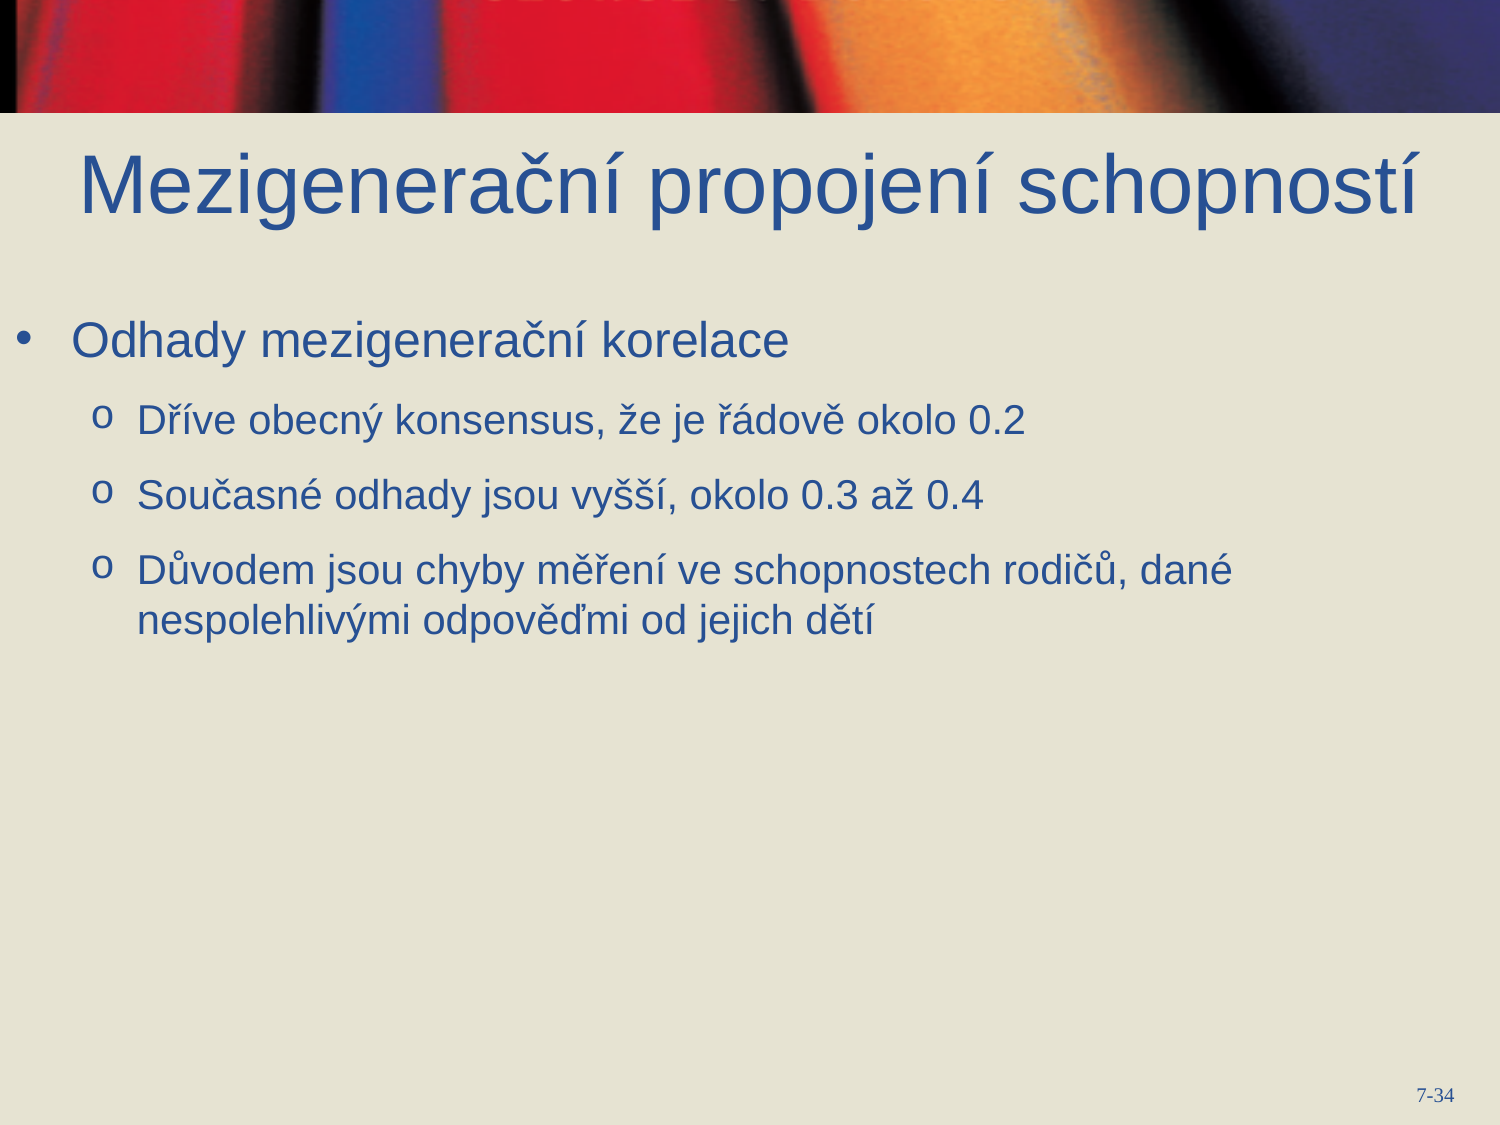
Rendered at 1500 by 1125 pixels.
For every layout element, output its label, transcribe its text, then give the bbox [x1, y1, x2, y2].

title Mezigenerační propojení schopností [0, 112, 1500, 238]
picture [0, 0, 1500, 112]
list Odhady mezigenerační korelace Dříve obecný konsensus, že je řádově okolo 0.2 Současné odhady jsou vyšší, okolo 0.3 až 0.4 Důvodem jsou chyby měření ve schopnostech rodičů, dané nespolehlivými odpověďmi od jejich dětí [0, 299, 1500, 1063]
